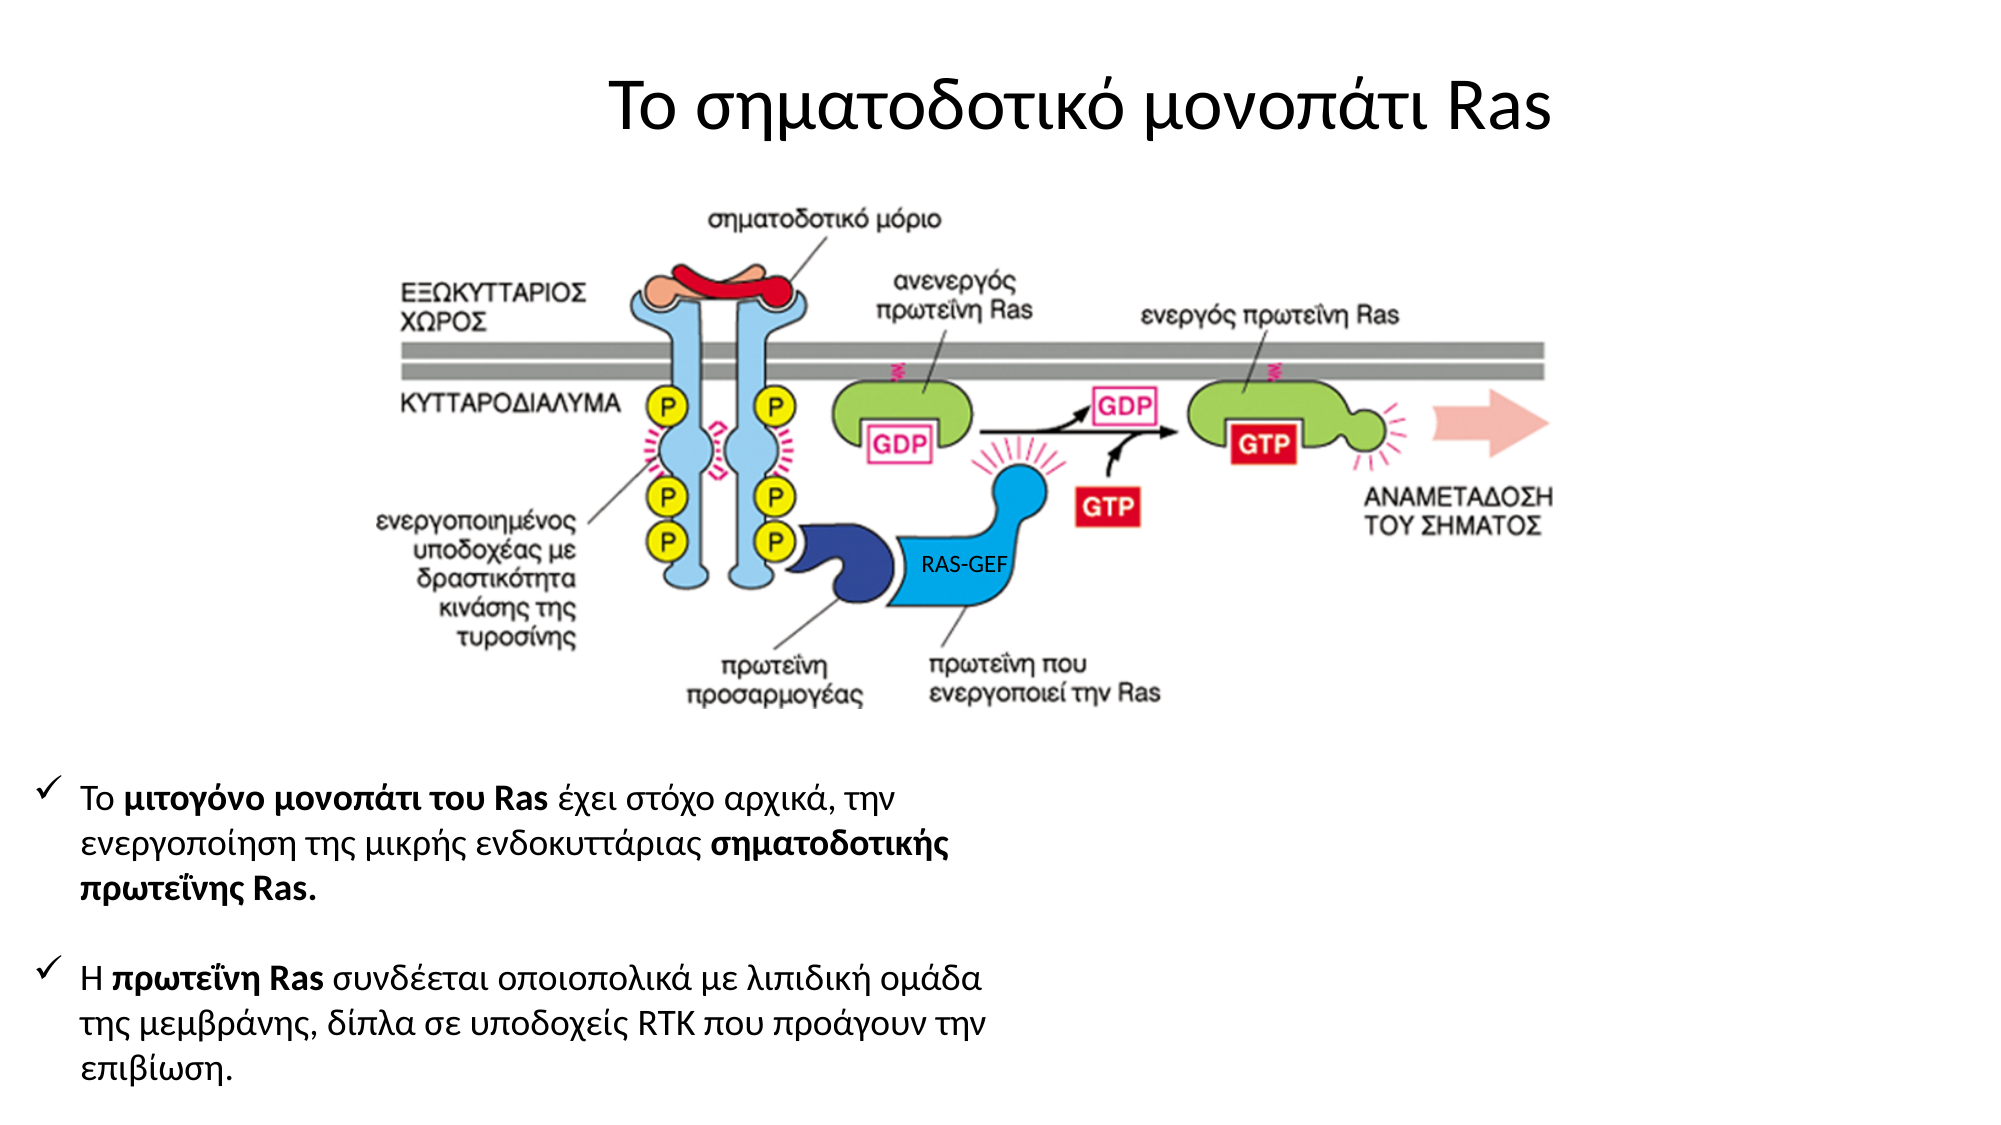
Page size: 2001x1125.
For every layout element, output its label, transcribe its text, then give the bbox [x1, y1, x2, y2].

picture [375, 203, 1554, 709]
text_box Το μιτογόνο μονοπάτι του Ras έχει στόχο αρχικά, την ενεργοποίηση της μικρής ενδοκυττάριας σηματοδοτικής πρωτεΐνης Ras. Η πρωτεΐνη Ras συνδέεται οποιοπολικά με λιπιδική ομάδα της μεμβράνης, δίπλα σε υποδοχείς RΤK που προάγουν την επιβίωση. [18, 765, 1019, 1096]
text_box To σηματοδοτικό μονοπάτι Ras [594, 47, 1568, 153]
